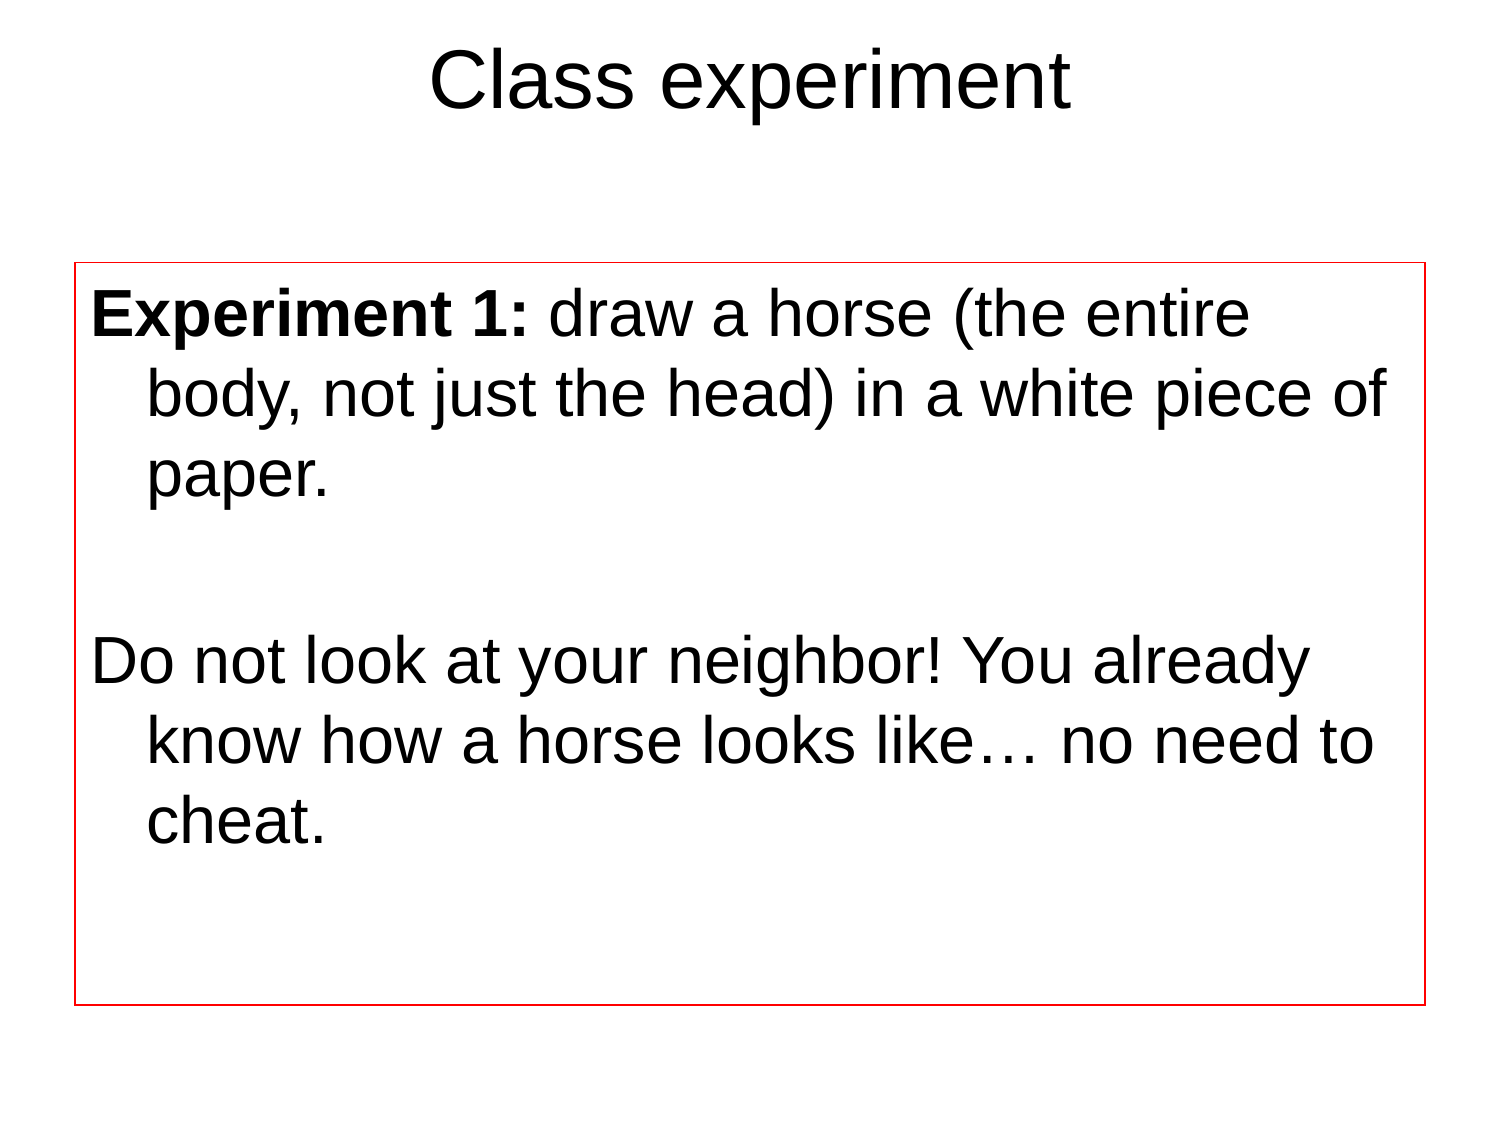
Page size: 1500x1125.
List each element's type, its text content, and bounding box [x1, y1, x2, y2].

title Class experiment [0, 0, 1500, 151]
list Experiment 1: draw a horse (the entire body, not just the head) in a white piece of paper. Do not look at your neighbor! You already know how a horse looks like… no need to cheat. [74, 262, 1426, 1006]
